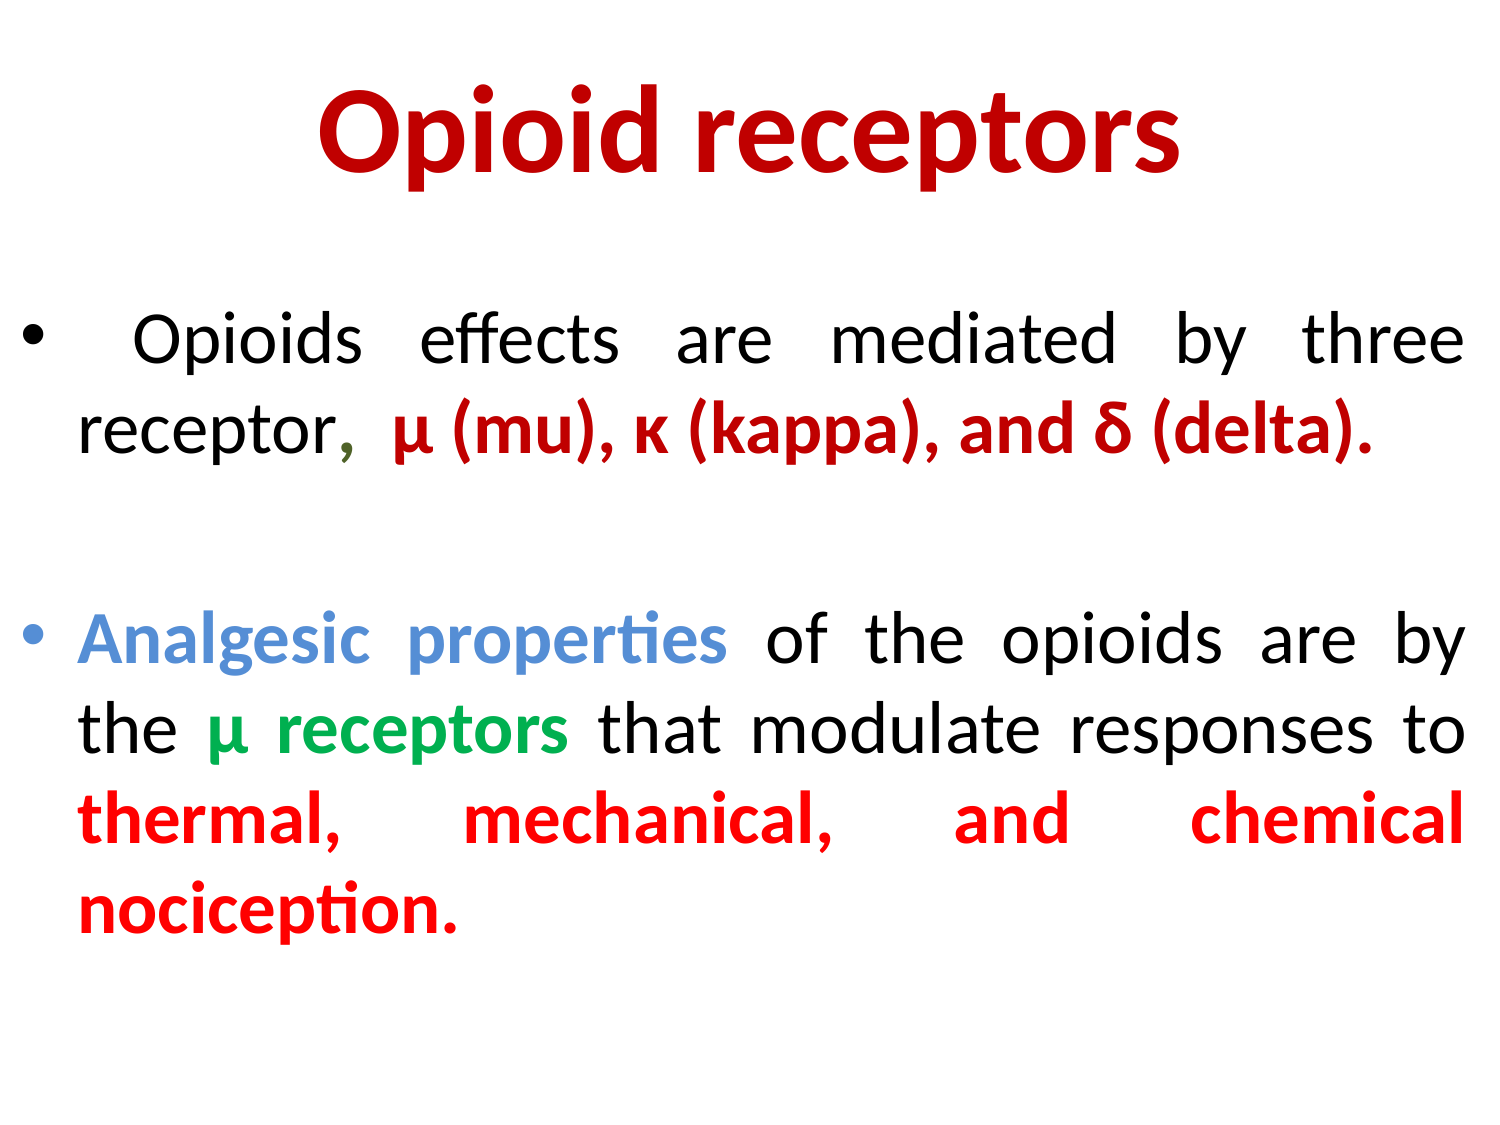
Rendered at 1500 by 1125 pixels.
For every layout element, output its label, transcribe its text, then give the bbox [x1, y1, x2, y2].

list Opioids effects are mediated by three receptor, μ (mu), κ (kappa), and δ (delta). Analgesic properties of the opioids are by the μ receptors that modulate responses to thermal, mechanical, and chemical nociception. [5, 280, 1483, 1024]
title Opioid receptors [75, 103, 1425, 280]
